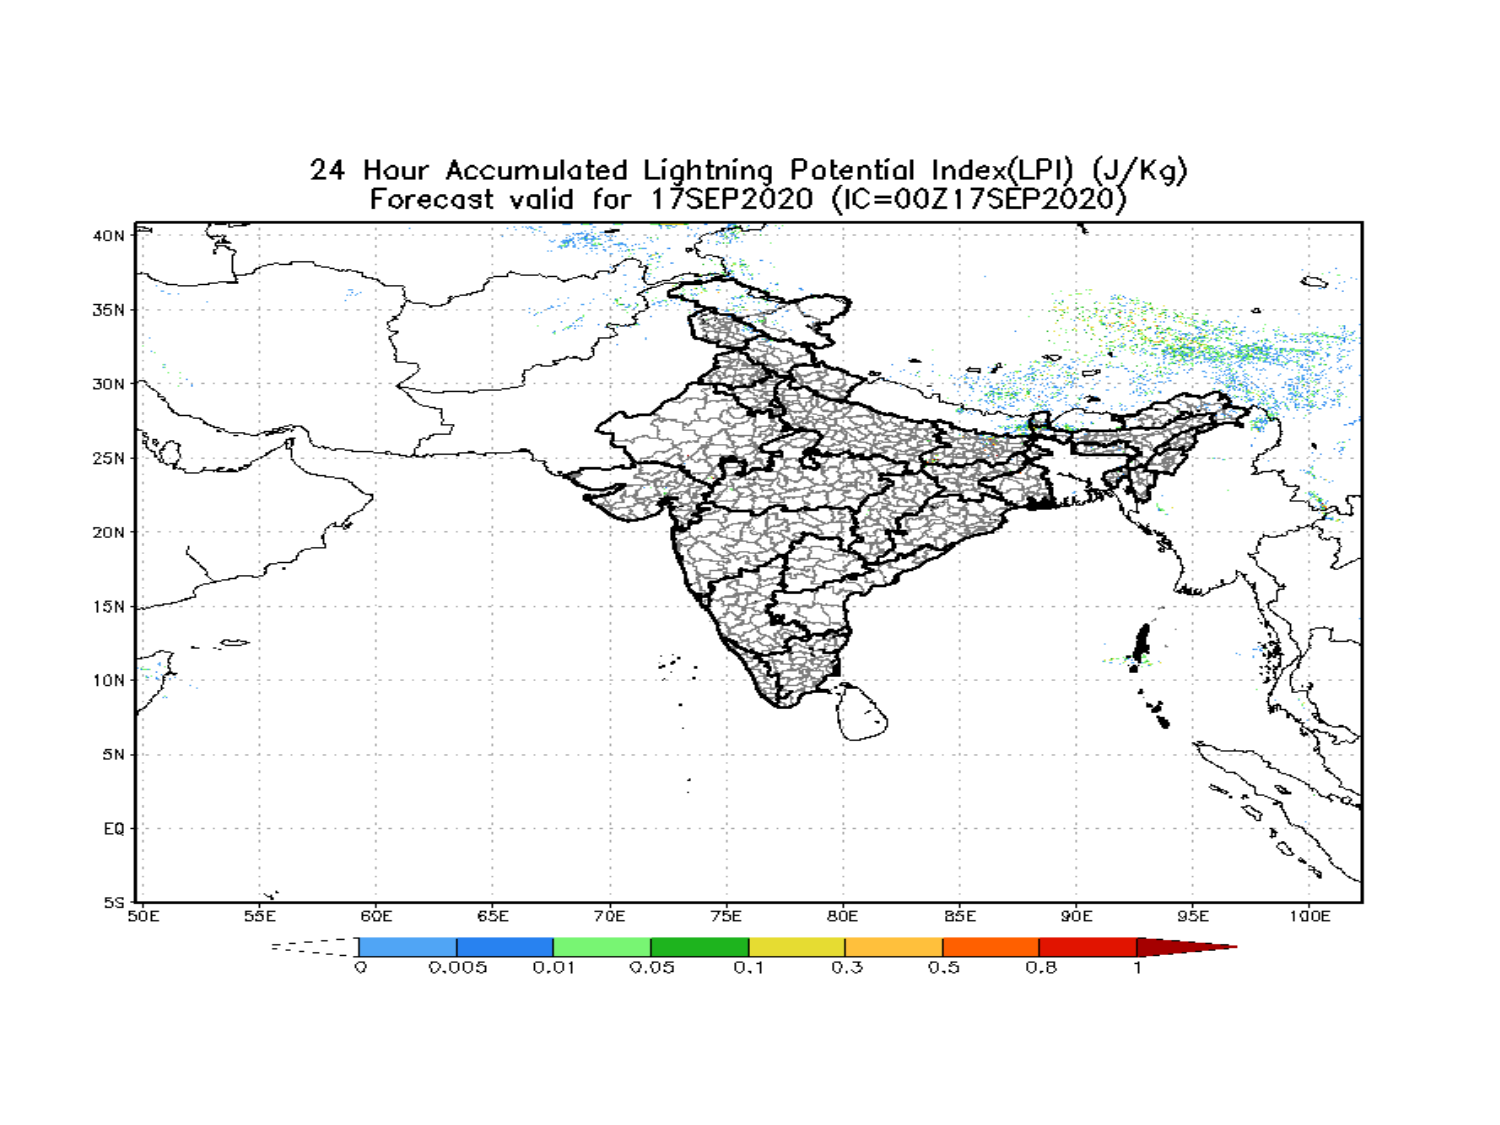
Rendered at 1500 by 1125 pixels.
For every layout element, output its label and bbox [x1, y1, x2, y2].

picture [74, 149, 1426, 976]
